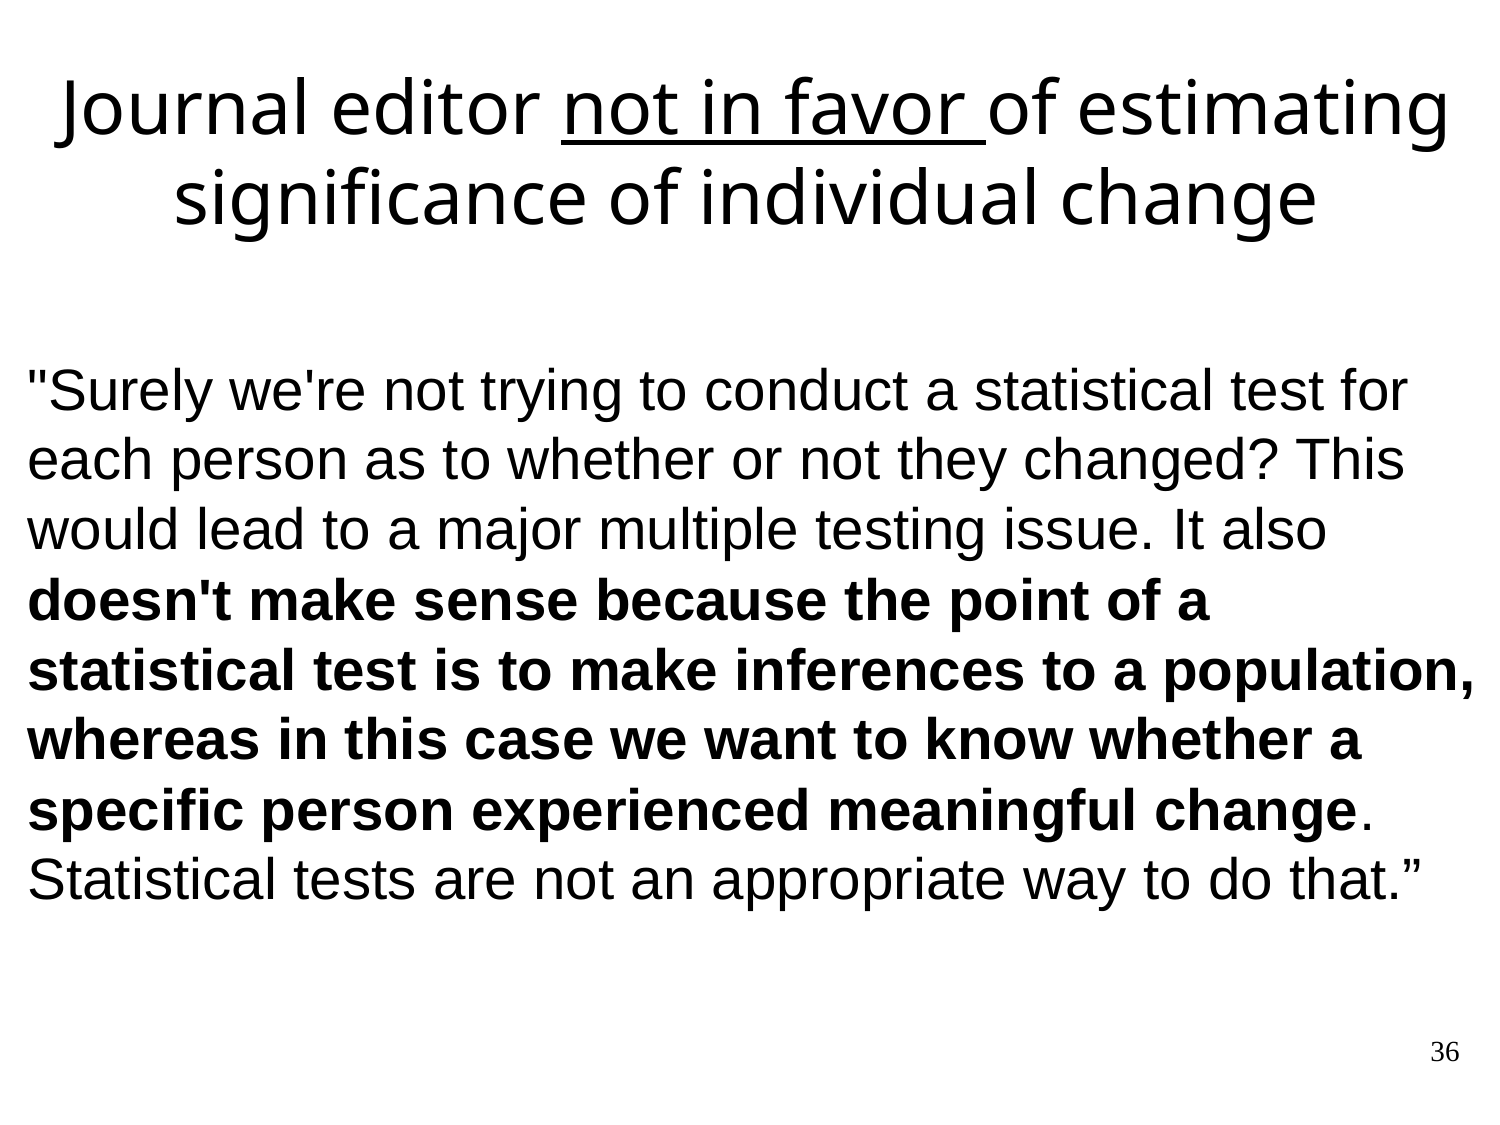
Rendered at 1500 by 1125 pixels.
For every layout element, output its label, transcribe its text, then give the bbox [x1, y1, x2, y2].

list "Surely we're not trying to conduct a statistical test for each person as to whether or not they changed? This would lead to a major multiple testing issue. It also doesn't make sense because the point of a statistical test is to make inferences to a population, whereas in this case we want to know whether a specific person experienced meaningful change. Statistical tests are not an appropriate way to do that.” [12, 262, 1500, 1006]
slide_number 36 [1209, 1024, 1476, 1103]
title Journal editor not in favor of estimating significance of individual change [12, 55, 1500, 244]
